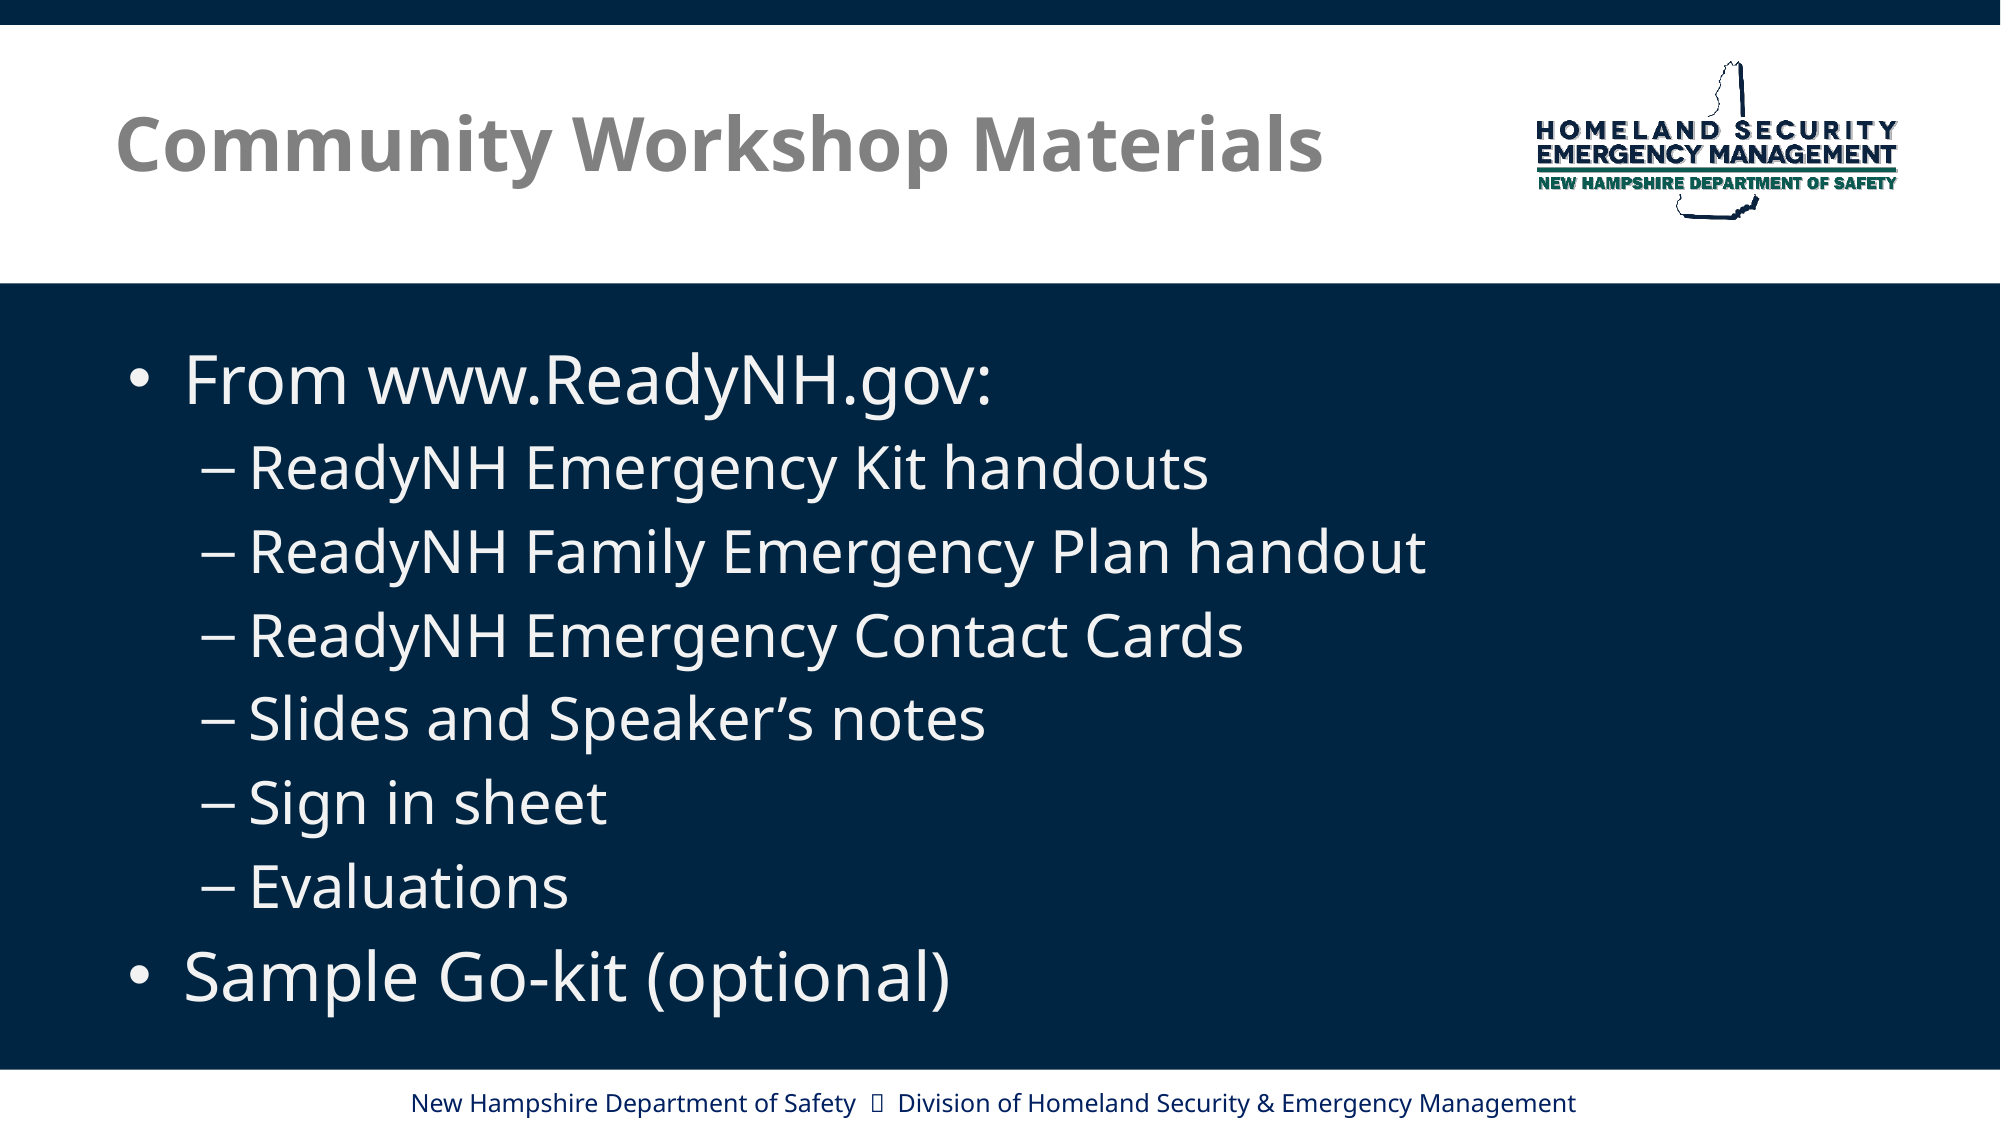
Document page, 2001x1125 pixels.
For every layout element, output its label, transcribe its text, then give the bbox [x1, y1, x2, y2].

picture [1537, 61, 1898, 220]
title Community Workshop Materials [99, 50, 1474, 233]
list From www.ReadyNH.gov: ReadyNH Emergency Kit handouts ReadyNH Family Emergency Plan handout ReadyNH Emergency Contact Cards Slides and Speaker’s notes Sign in sheet Evaluations Sample Go-kit (optional) [112, 326, 1913, 1025]
